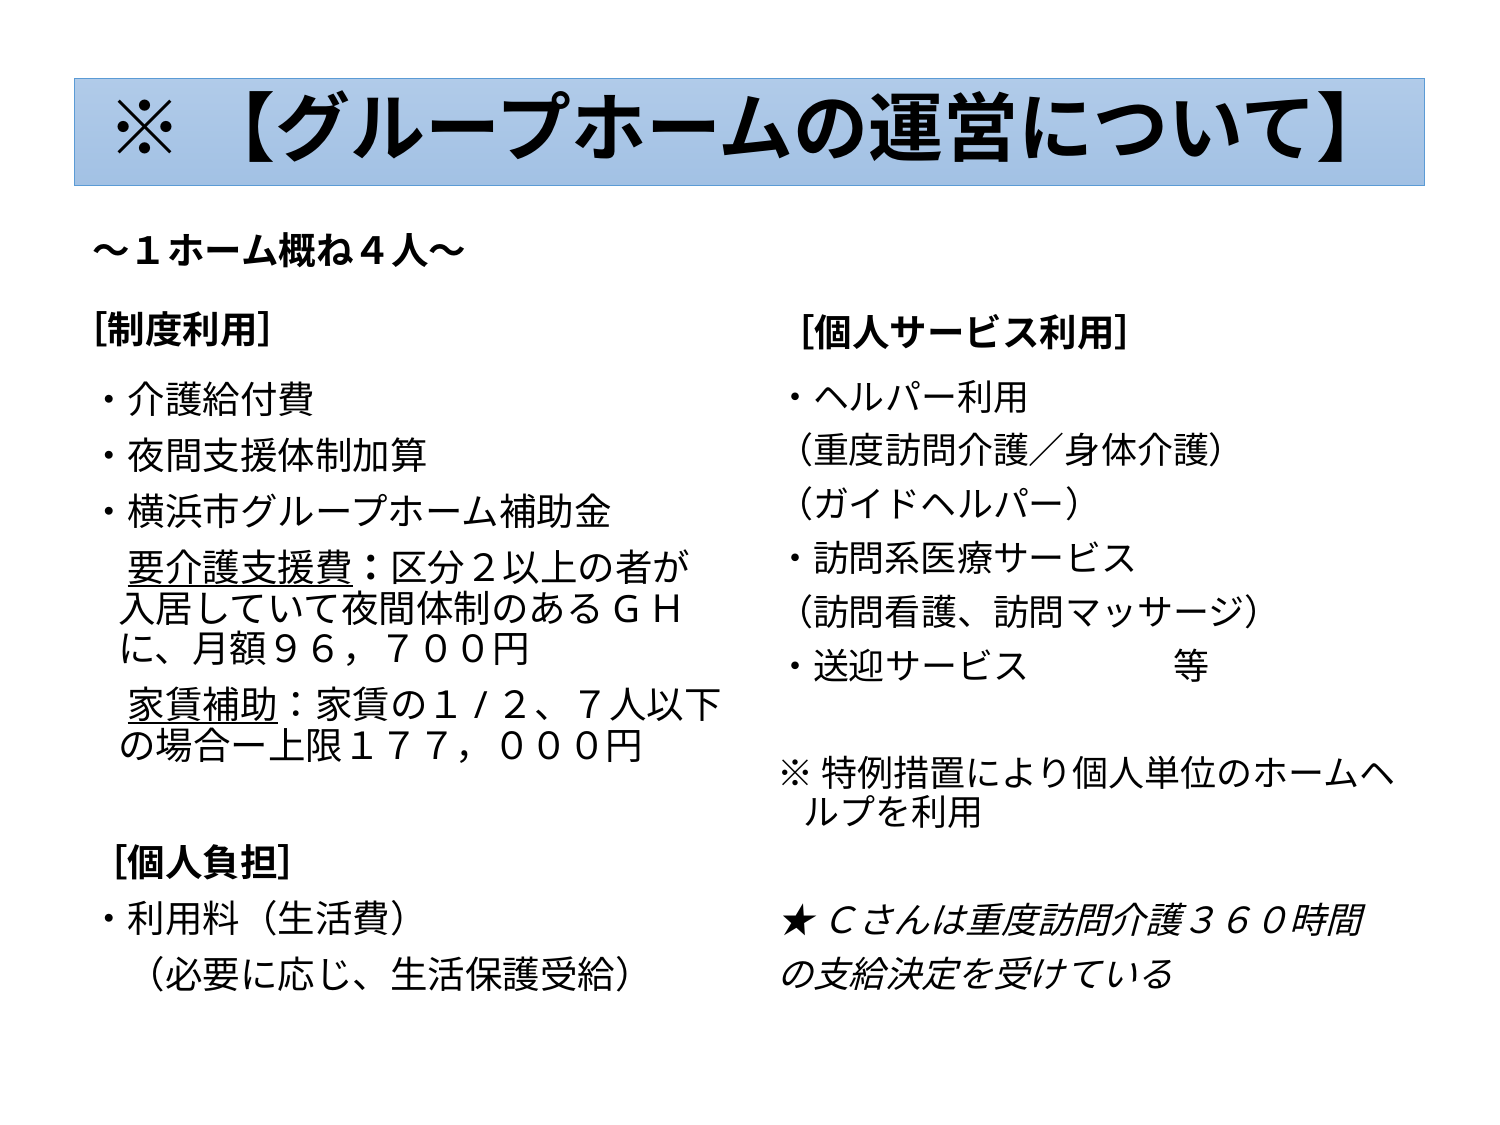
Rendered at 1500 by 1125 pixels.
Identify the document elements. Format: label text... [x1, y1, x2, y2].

text_box ～１ホーム概ね４人～ [77, 219, 482, 280]
list ・介護給付費 ・夜間支援体制加算 ・横浜市グループホーム補助金 要介護支援費：区分２以上の者が入居していて夜間体制のあるGＨに、月額９６，７００円 家賃補助：家賃の１/２、７人以下の場合ー上限１７７，０００円 ［個人負担］ ・利用料（生活費） （必要に応じ、生活保護受給） [75, 373, 738, 1044]
text_box ※【グループホームの運営について】 [74, 78, 1425, 186]
list ［制度利用］ [17, 290, 681, 359]
list ［個人サービス利用］ [761, 305, 1425, 362]
list ・ヘルパー利用 （重度訪問介護／身体介護） （ガイドヘルパー） ・訪問系医療サービス （訪問看護、訪問マッサージ） ・送迎サービス 等 ※特例措置により個人単位のホームヘルプを利用 ★Ｃさんは重度訪問介護３６０時間 の支給決定を受けている [761, 371, 1425, 1003]
